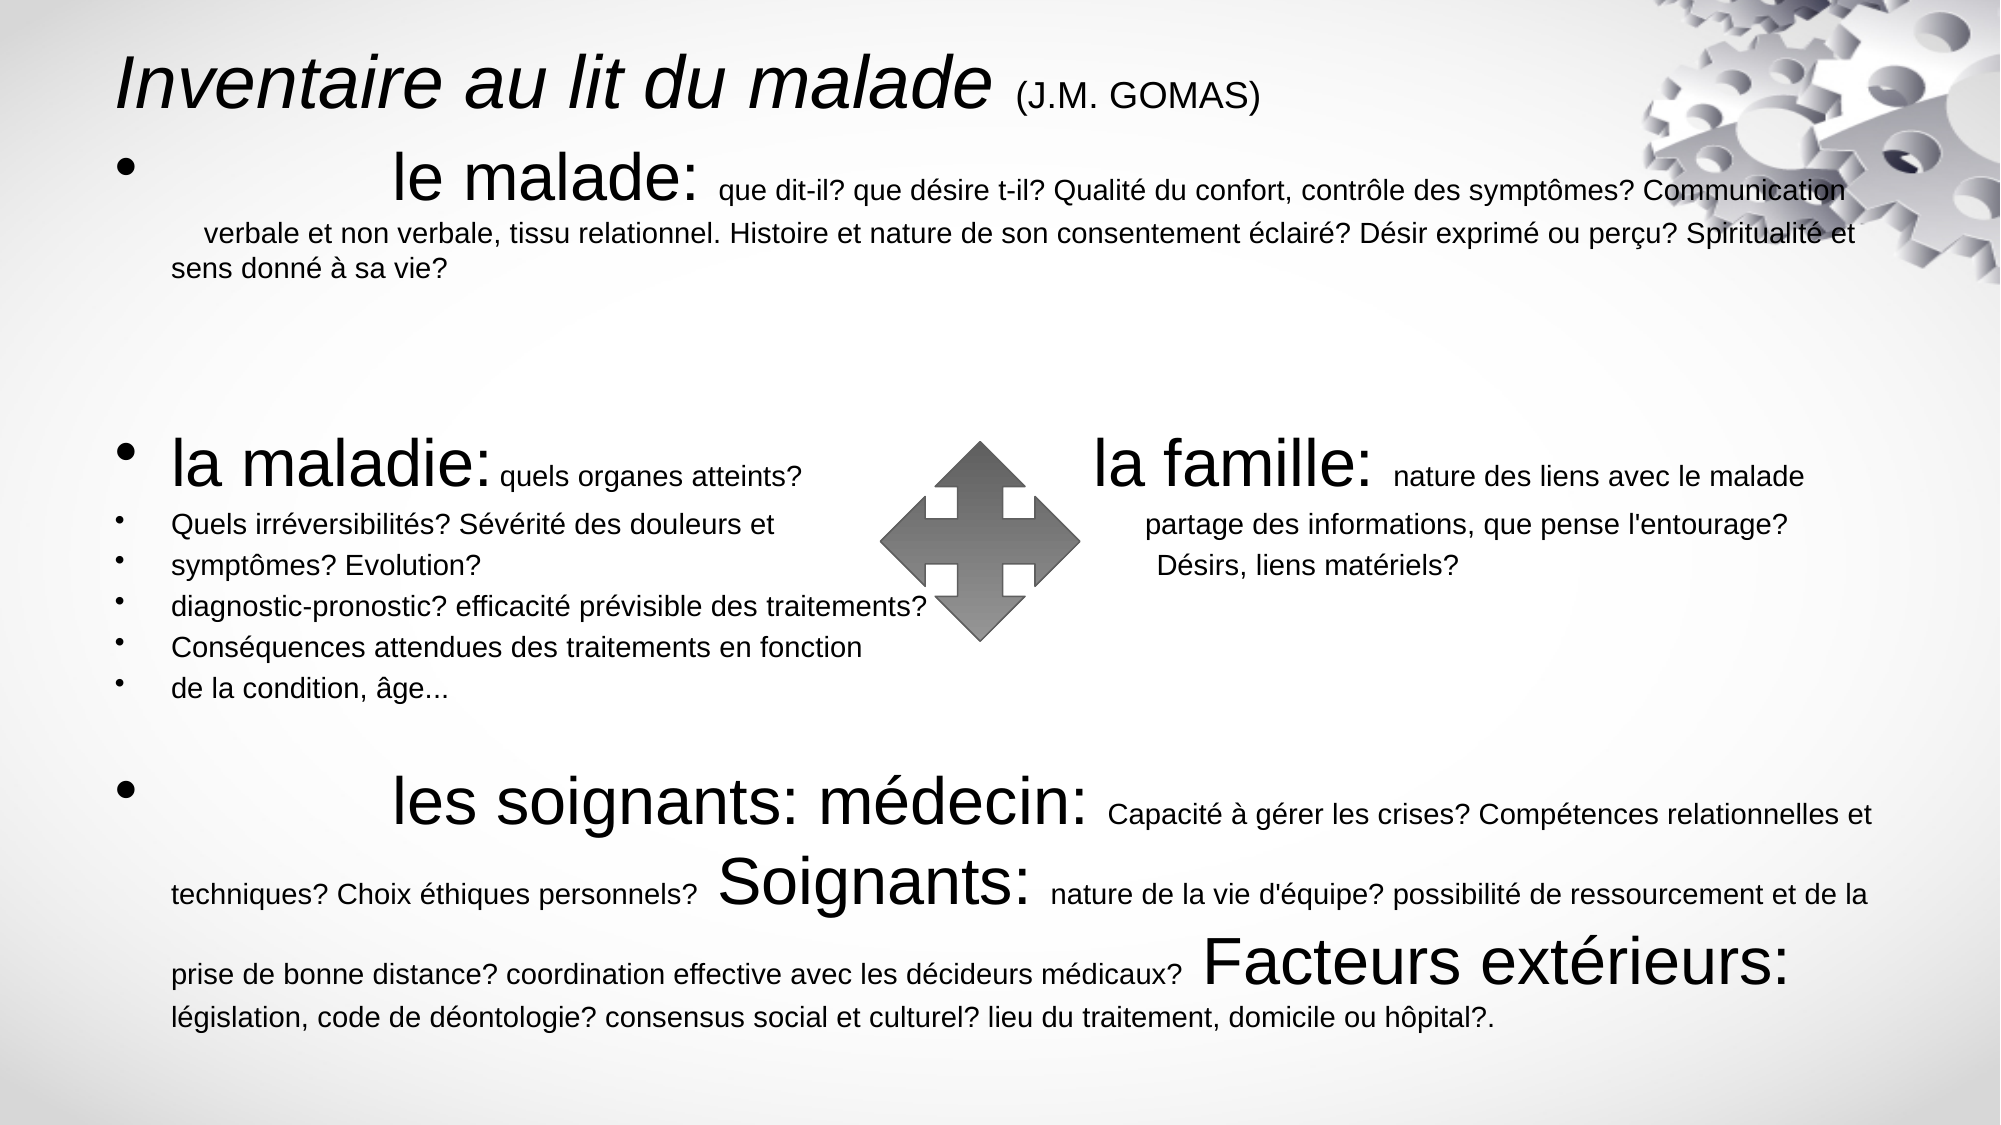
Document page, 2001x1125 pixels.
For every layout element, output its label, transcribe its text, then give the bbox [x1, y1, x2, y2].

text_box [880, 441, 1080, 642]
picture [0, 0, 2000, 1125]
title Inventaire au lit du malade (J.M. GOMAS) [99, 30, 1901, 126]
list le malade: que dit-il? que désire t-il? Qualité du confort, contrôle des symptômes? Communication verbale et non verbale, tissu relationnel. Histoire et nature de son consentement éclairé? Désir exprimé ou perçu? Spiritualité et sens donné à sa vie? la maladie: quels organes atteints? la famille: nature des liens avec le malade Quels irréversibilités? Sévérité des douleurs et partage des informations, que pense l'entourage? symptômes? Evolution? Désirs, liens matériels? diagnostic-pronostic? efficacité prévisible des traitements? Conséquences attendues des traitements en fonction de la condition, âge... les soignants: médecin: Capacité à gérer les crises? Compétences relationnelles et techniques? Choix éthiques personnels? Soignants: nature de la vie d'équipe? possibilité de ressourcement et de la prise de bonne distance? coordination effective avec les décideurs médicaux? Facteurs extérieurs: législation, code de déontologie? consensus social et culturel? lieu du traitement, domicile ou hôpital?. [99, 126, 1901, 1095]
